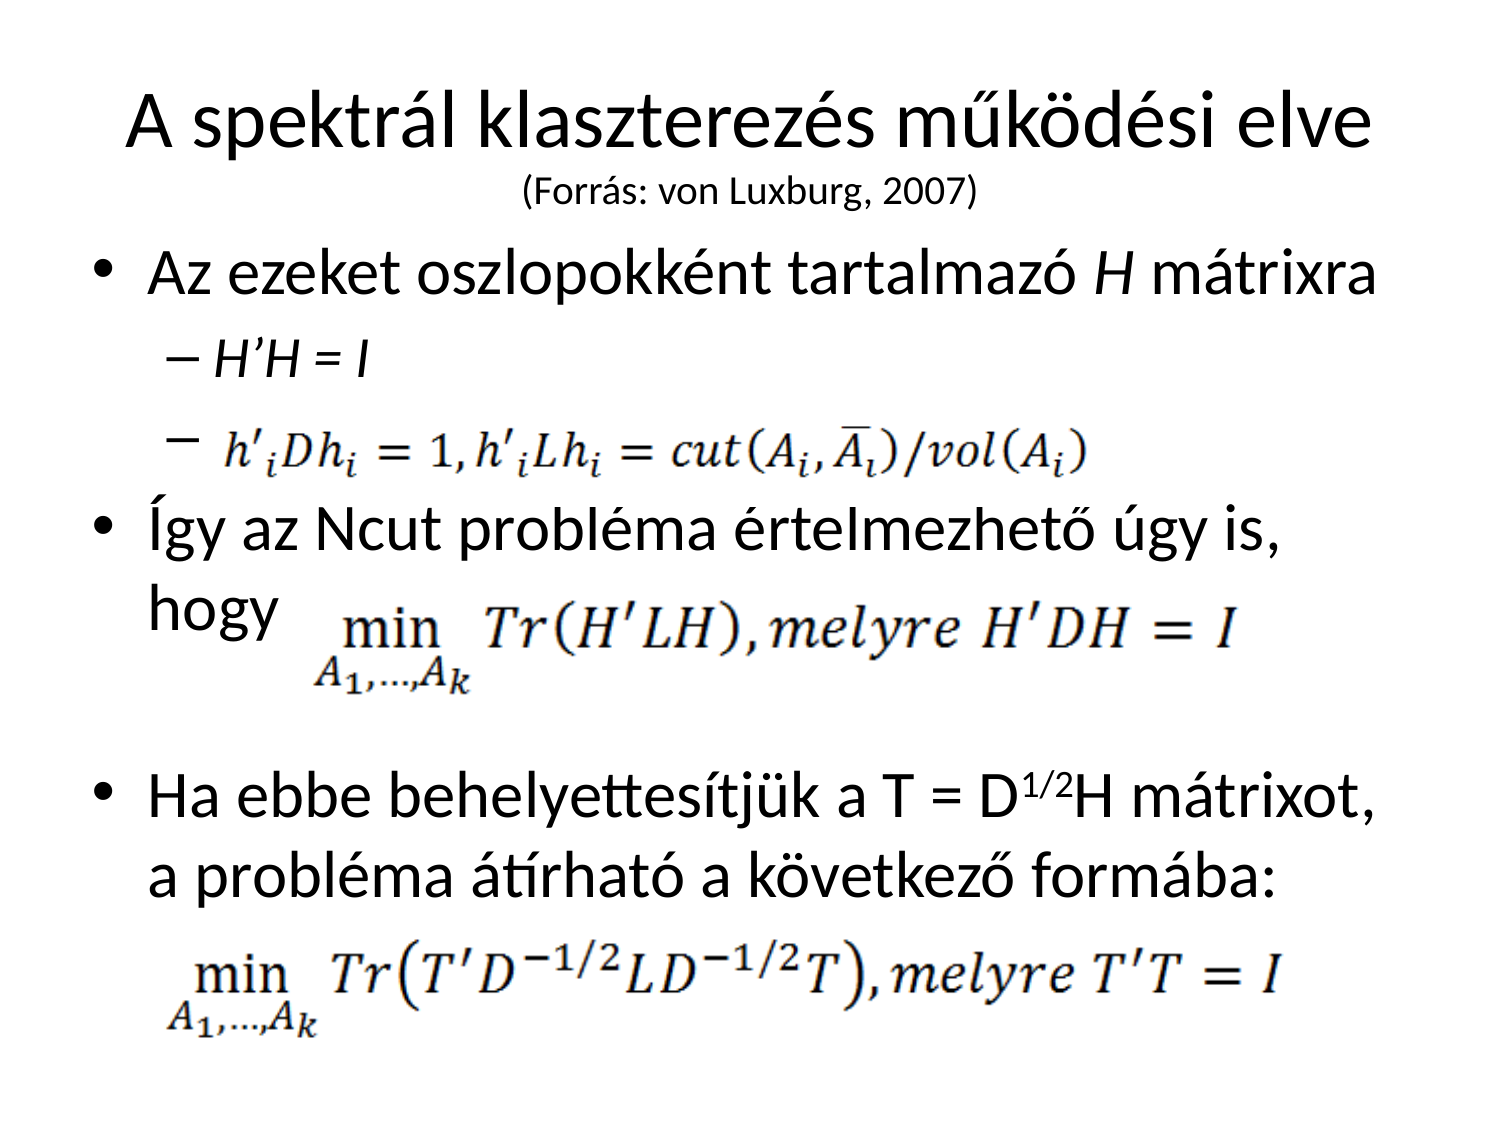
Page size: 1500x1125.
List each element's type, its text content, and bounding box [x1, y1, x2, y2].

picture [206, 385, 1102, 507]
title A spektrál klaszterezés működési elve (Forrás: von Luxburg, 2007) [75, 45, 1425, 233]
picture [289, 573, 1283, 705]
picture [147, 928, 1306, 1048]
list Az ezeket oszlopokként tartalmazó H mátrixra H’H = I Így az Ncut probléma értelmezhető úgy is, hogy Ha ebbe behelyettesítjük a T = D1/2H mátrixot, a probléma átírható a következő formába: [76, 219, 1427, 963]
